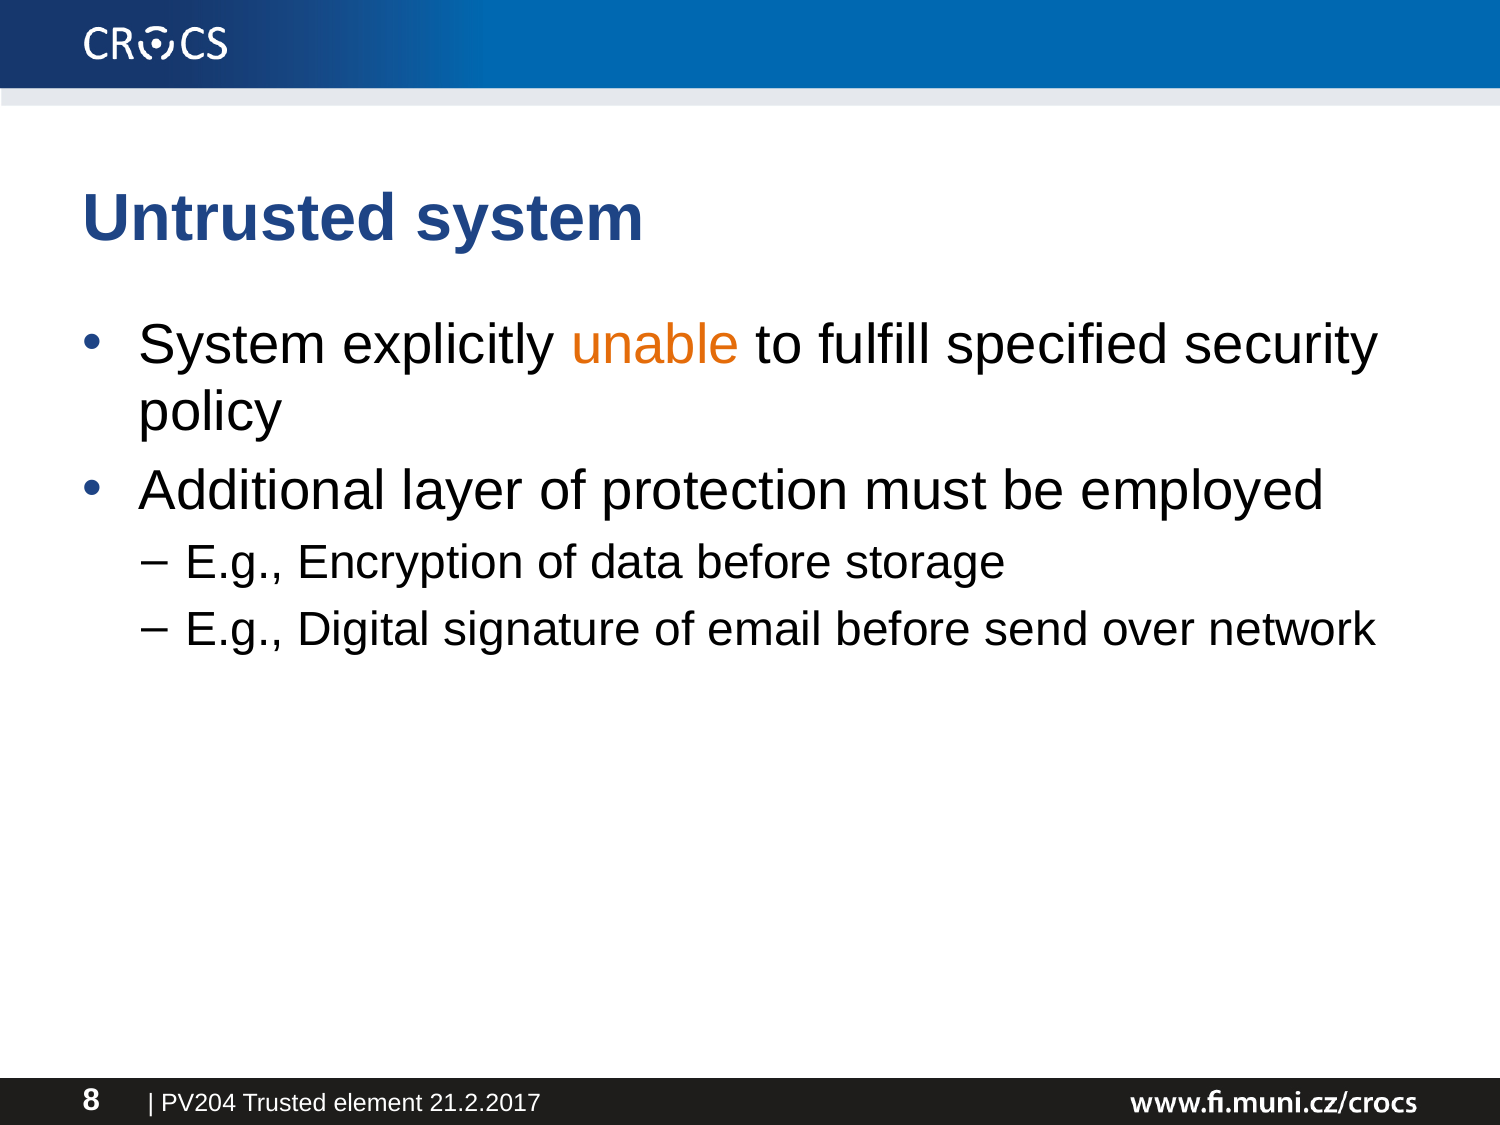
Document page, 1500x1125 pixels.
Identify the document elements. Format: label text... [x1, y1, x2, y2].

list System explicitly unable to fulfill specified security policy Additional layer of protection must be employed E.g., Encryption of data before storage E.g., Digital signature of email before send over network [82, 306, 1433, 988]
footer | PV204 Trusted element 21.2.2017 [148, 1078, 623, 1125]
title Untrusted system [82, 148, 1433, 280]
picture [0, 0, 1500, 1125]
slide_number 8 [82, 1078, 148, 1125]
